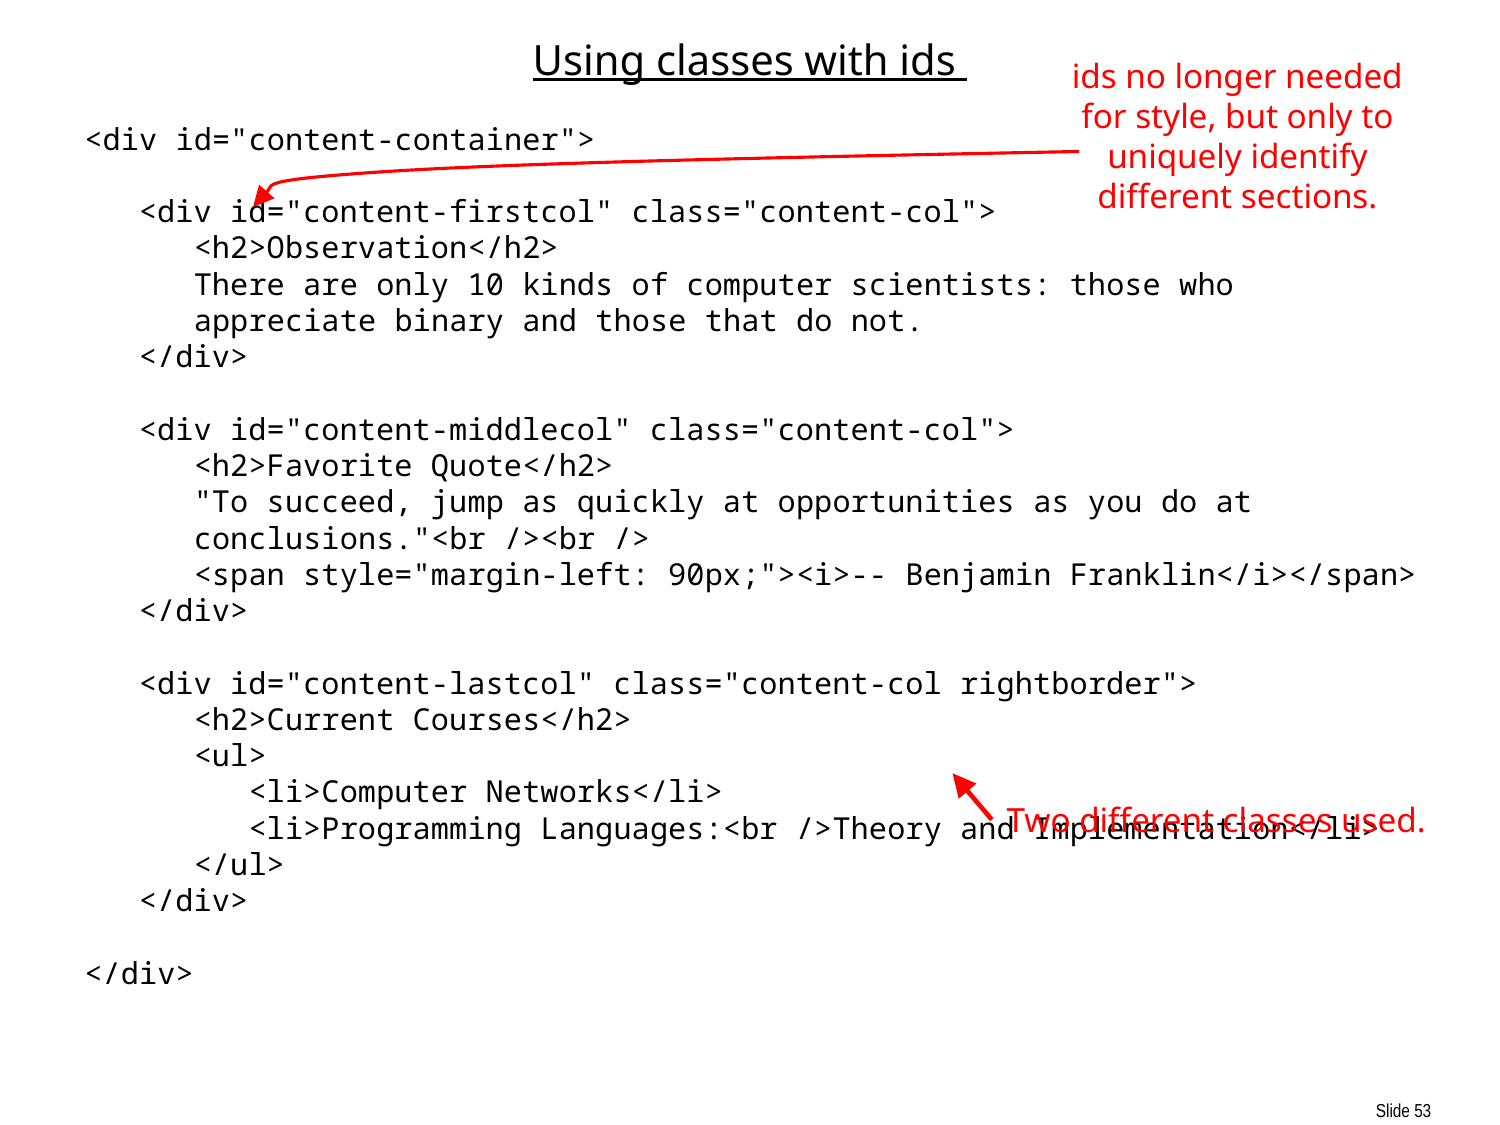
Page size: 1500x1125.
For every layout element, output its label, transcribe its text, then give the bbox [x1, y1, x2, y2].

text_box ids no longer needed for style, but only to uniquely identify different sections. [1044, 47, 1431, 223]
title Using classes with ids [62, 24, 1438, 92]
text_box [252, 149, 1080, 207]
text_box Two different classes used. [991, 792, 1484, 847]
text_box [952, 773, 993, 821]
list <div id="content-container"> <div id="content-firstcol" class="content-col"> <h2>Observation</h2> There are only 10 kinds of computer scientists: those who appreciate binary and those that do not. </div> <div id="content-middlecol" class="content-col"> <h2>Favorite Quote</h2> "To succeed, jump as quickly at opportunities as you do at conclusions."<br /><br /> <span style="margin-left: 90px;"><i>-- Benjamin Franklin</i></span> </div> <div id="content-lastcol" class="content-col rightborder"> <h2>Current Courses</h2> <ul> <li>Computer Networks</li> <li>Programming Languages:<br />Theory and Implementation</li> </ul> </div> </div> [62, 112, 1442, 1005]
